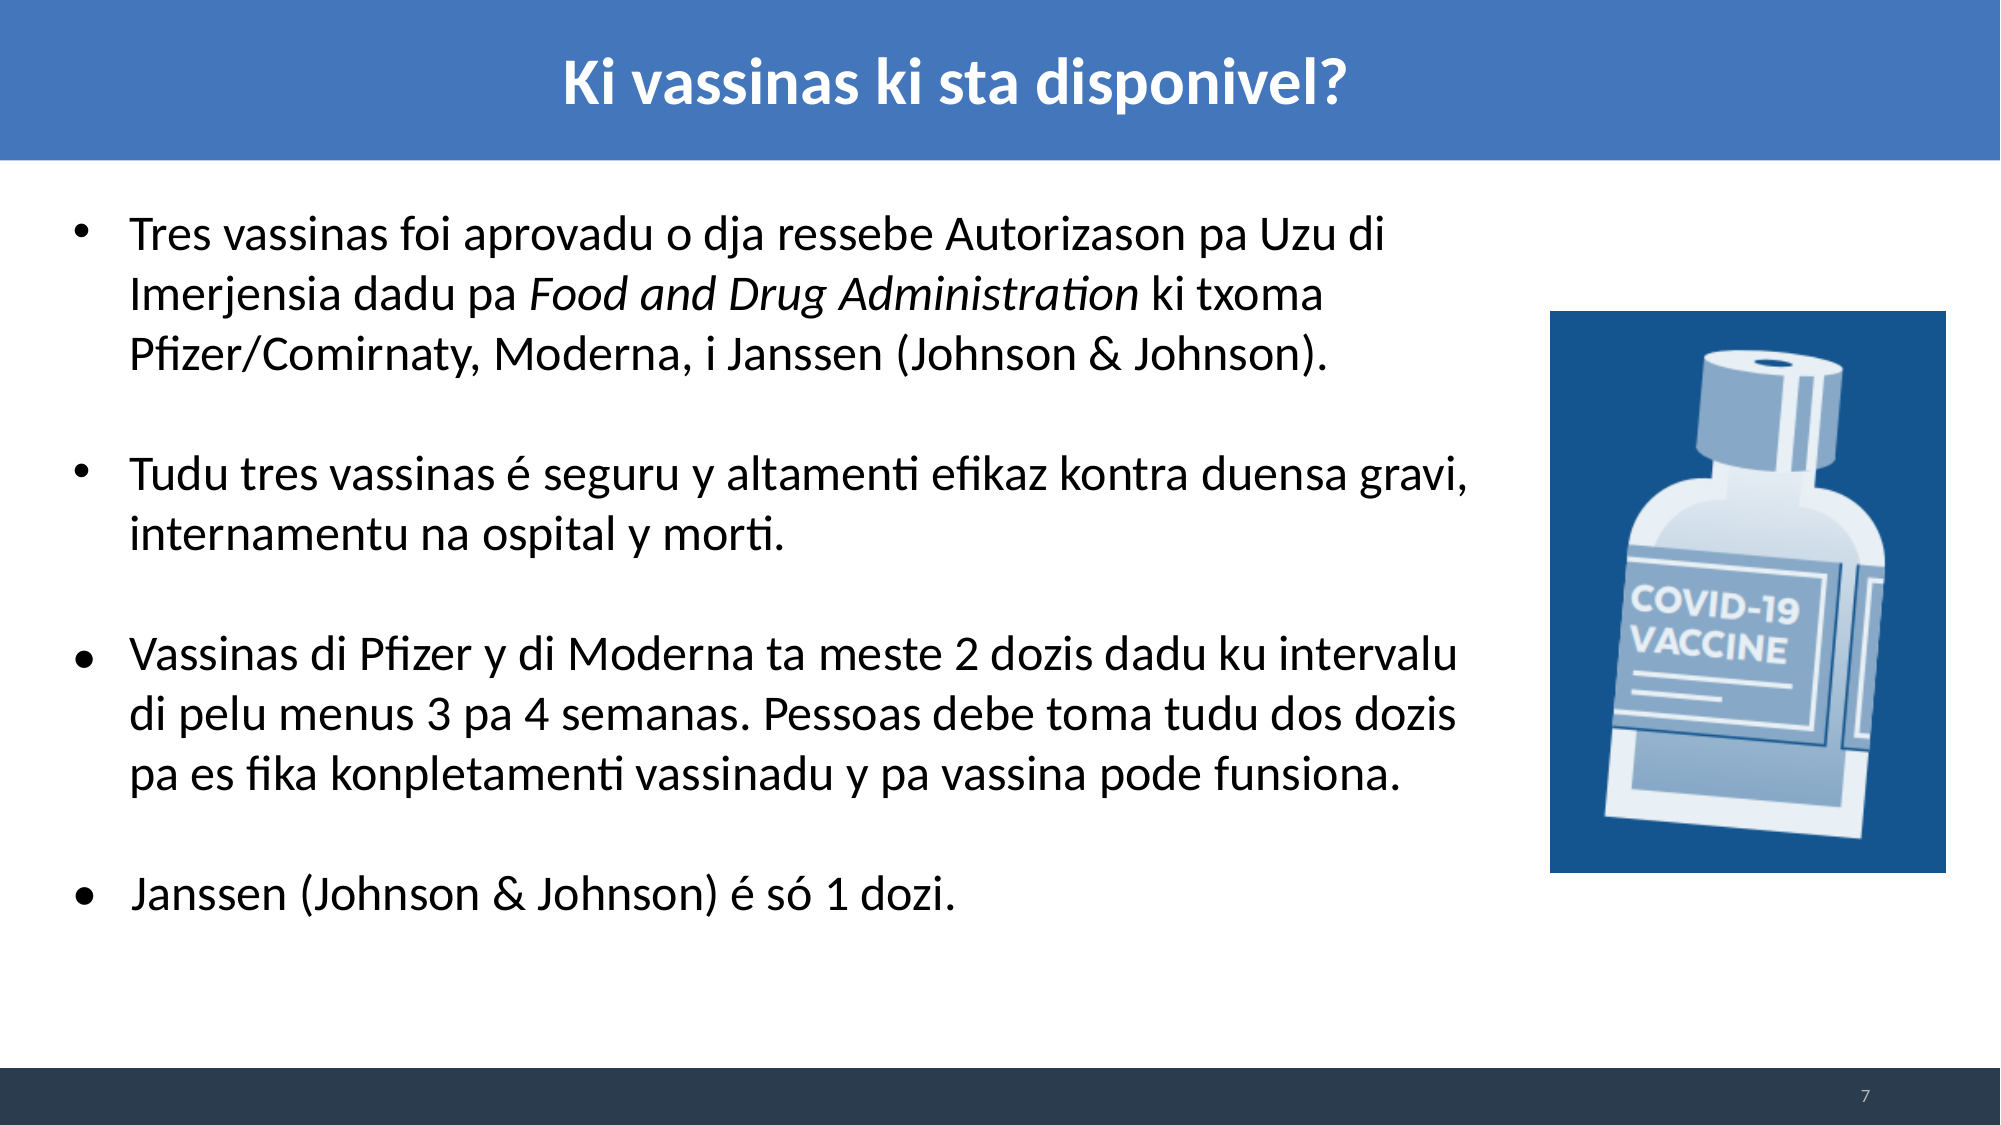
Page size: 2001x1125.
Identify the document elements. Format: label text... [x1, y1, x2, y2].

text_box Ki vassinas ki sta disponivel? [29, 38, 1886, 119]
picture [1550, 311, 1946, 873]
slide_number 7 [1436, 1065, 1886, 1125]
text_box Tres vassinas foi aprovadu o dja ressebe Autorizason pa Uzu di Imerjensia dadu pa Food and Drug Administration ki txoma Pfizer/Comirnaty, Moderna, i Janssen (Johnson & Johnson). Tudu tres vassinas é seguru y altamenti efikaz kontra duensa gravi, internamentu na ospital y morti. ● Vassinas di Pfizer y di Moderna ta meste 2 dozis dadu ku intervalu di pelu menus 3 pa 4 semanas. Pessoas debe toma tudu dos dozis pa es fika konpletamenti vassinadu y pa vassina pode funsiona. • Janssen (Johnson & Johnson) é só 1 dozi. [58, 193, 1508, 988]
